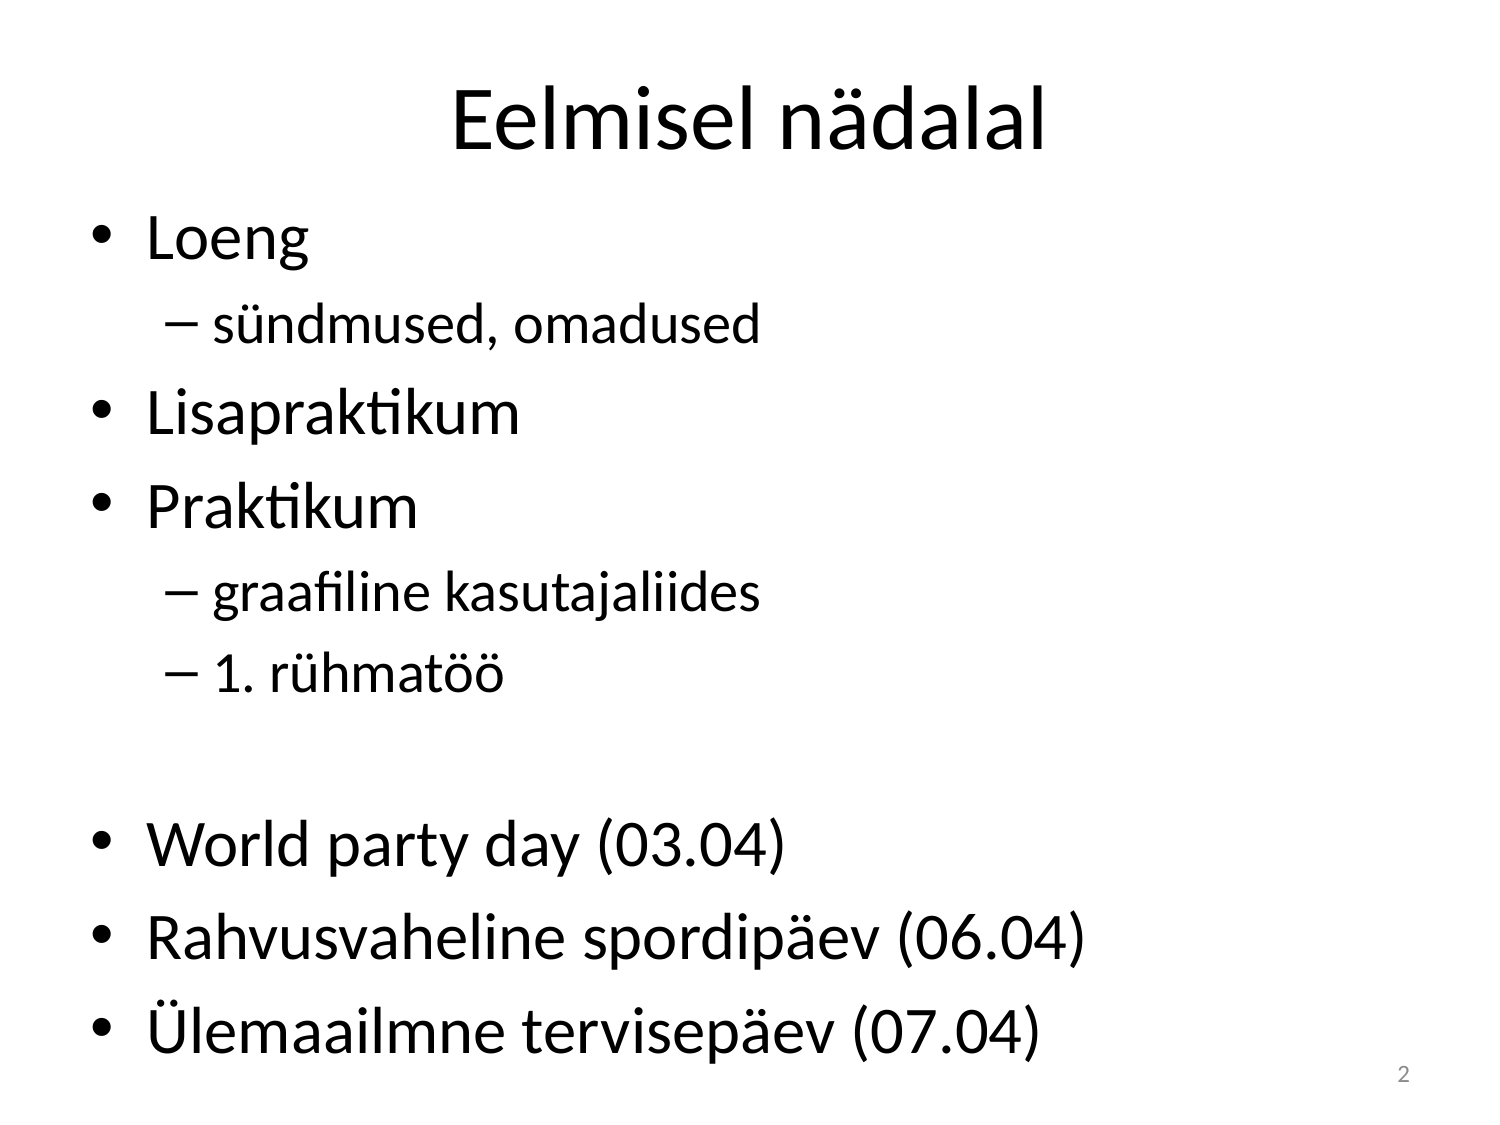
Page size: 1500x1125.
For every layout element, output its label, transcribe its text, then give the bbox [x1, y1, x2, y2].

slide_number 2 [1074, 1042, 1425, 1103]
title Eelmisel nädalal [75, 19, 1425, 185]
list Loeng sündmused, omadused Lisapraktikum Praktikum graafiline kasutajaliides 1. rühmatöö World party day (03.04) Rahvusvaheline spordipäev (06.04) Ülemaailmne tervisepäev (07.04) [75, 185, 1426, 1083]
